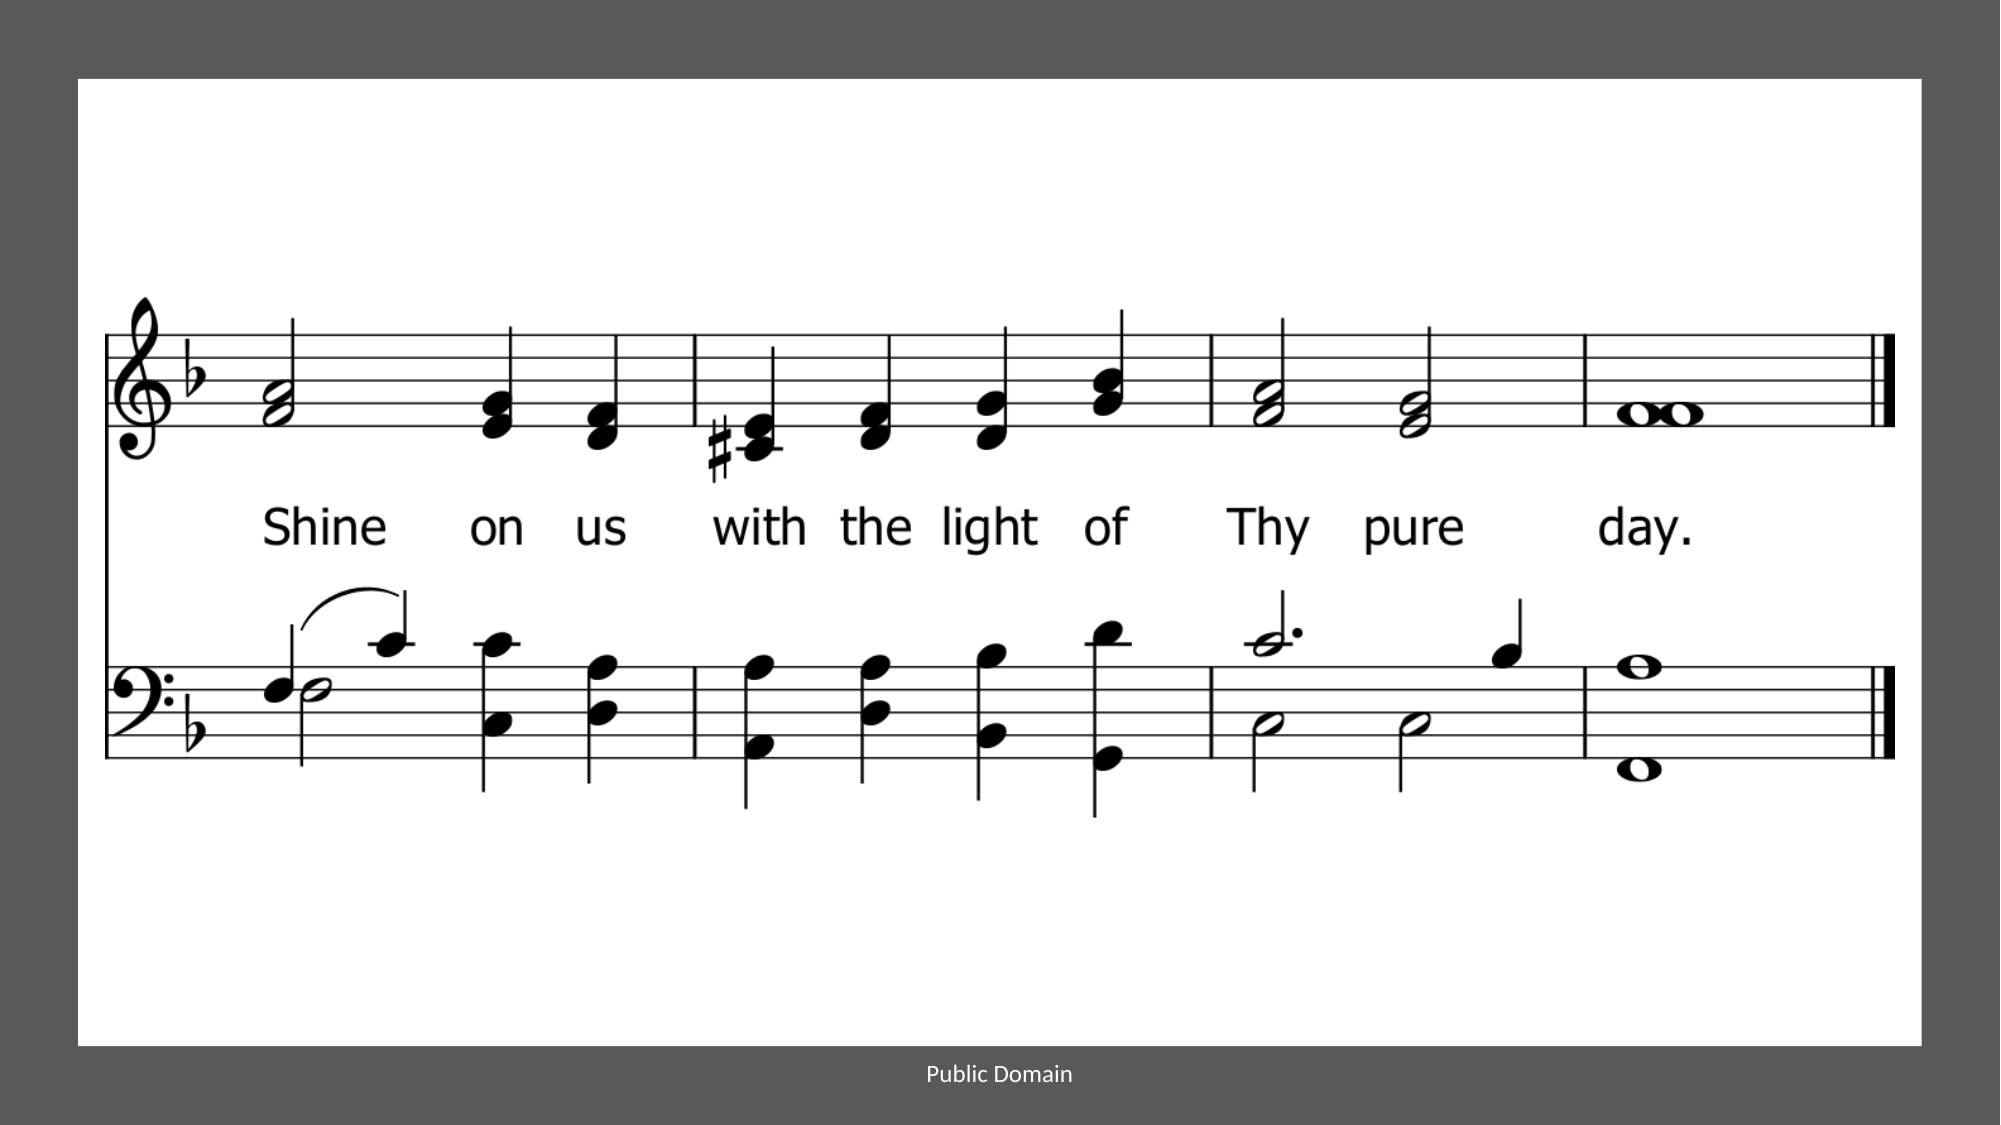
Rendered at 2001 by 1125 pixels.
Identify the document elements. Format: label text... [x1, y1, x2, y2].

text_box [77, 78, 1923, 1047]
footer Public Domain [662, 1042, 1338, 1103]
text_box [0, 0, 2000, 1125]
picture [105, 287, 1895, 838]
